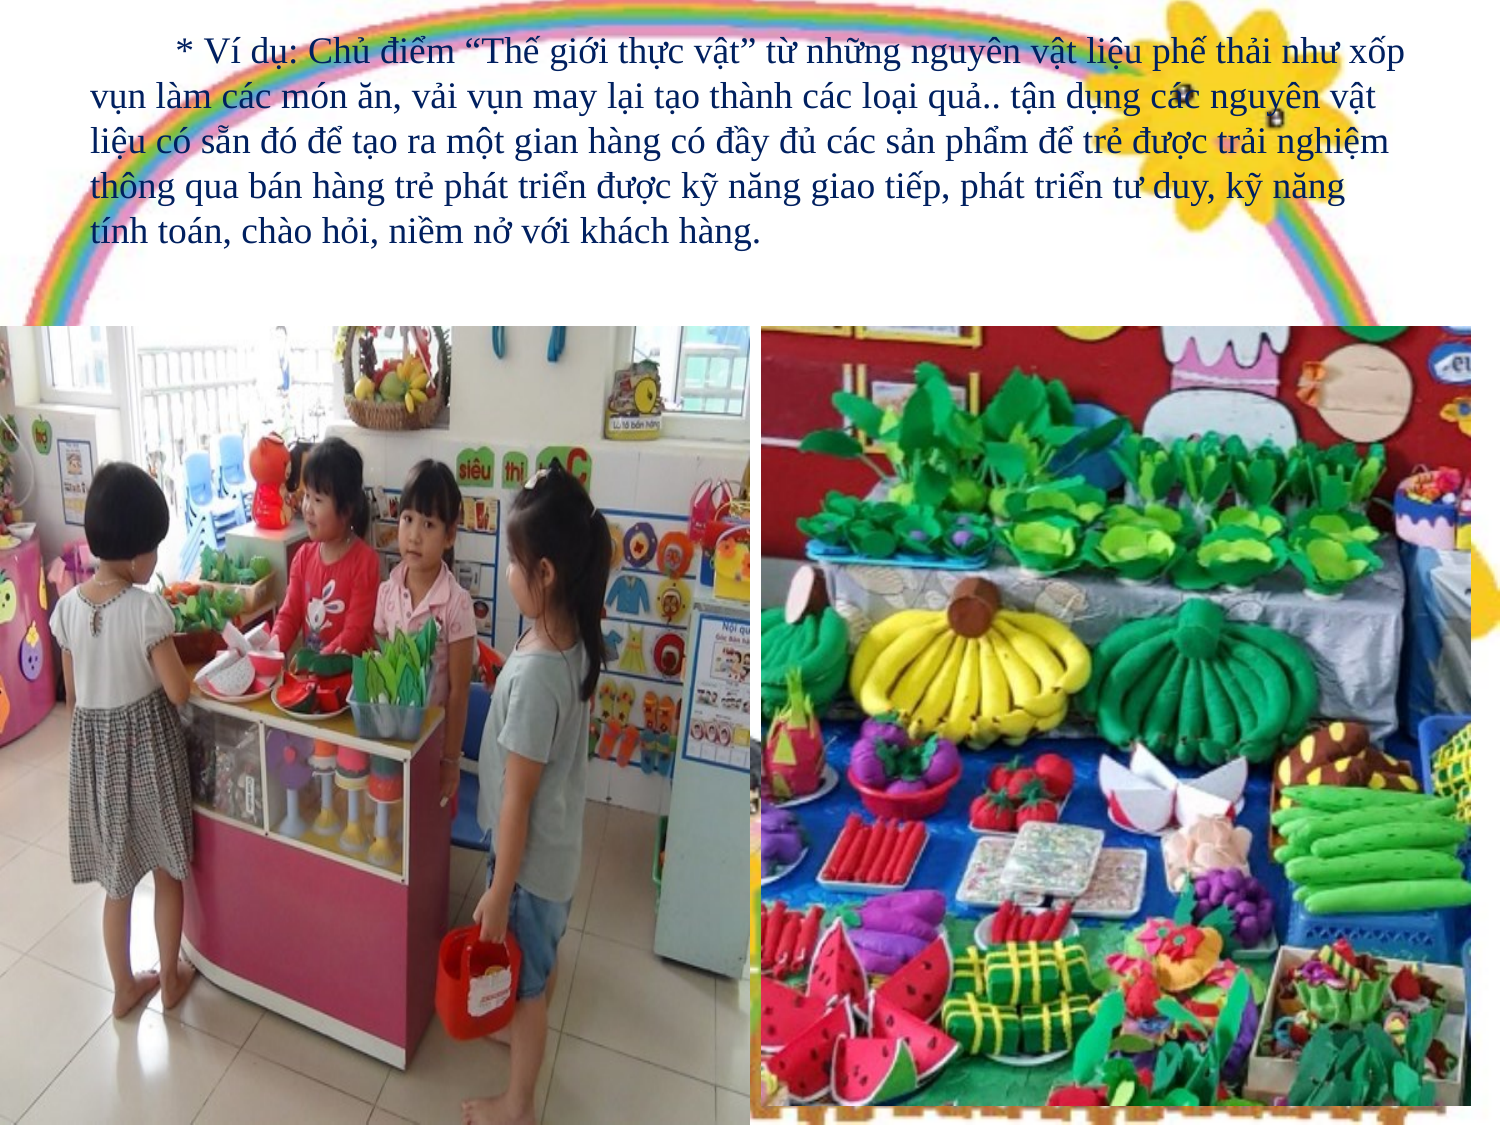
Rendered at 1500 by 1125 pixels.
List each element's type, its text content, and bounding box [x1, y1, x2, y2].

title * Ví dụ: Chủ điểm “Thế giới thực vật” từ những nguyên vật liệu phế thải như xốp vụn làm các món ăn, vải vụn may lại tạo thành các loại quả.. tận dụng các nguyên vật liệu có sẵn đó để tạo ra một gian hàng có đầy đủ các sản phẩm để trẻ được trải nghiệm thông qua bán hàng trẻ phát triển được kỹ năng giao tiếp, phát triển tư duy, kỹ năng tính toán, chào hỏi, niềm nở với khách hàng. [75, 45, 1425, 233]
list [0, 326, 751, 1125]
picture [0, 0, 1500, 1125]
